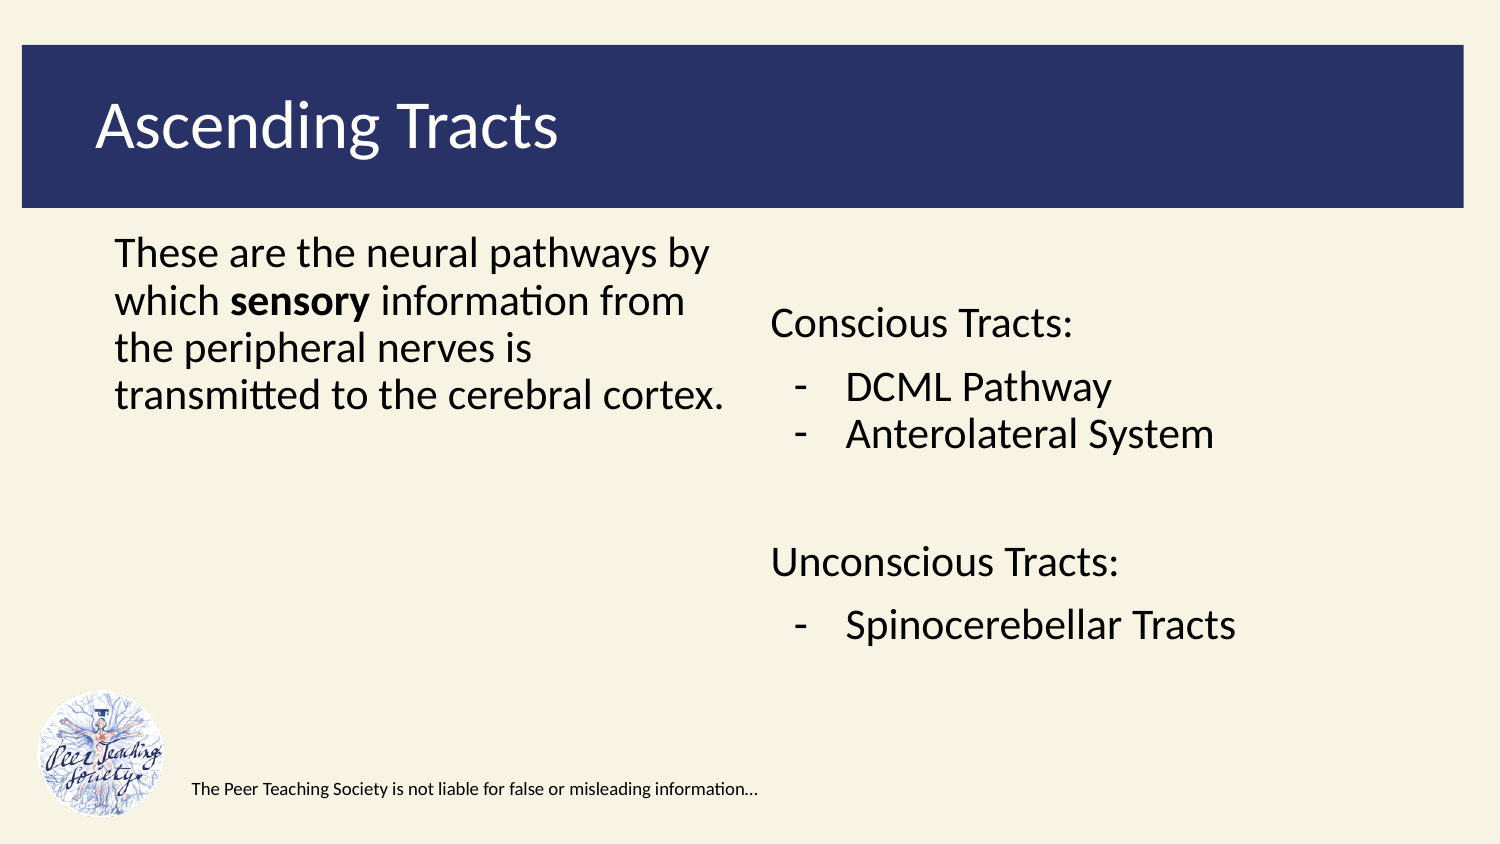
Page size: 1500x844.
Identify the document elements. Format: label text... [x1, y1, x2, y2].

picture [37, 690, 164, 818]
text_box The Peer Teaching Society is not liable for false or misleading information… [180, 771, 804, 806]
list Conscious Tracts: DCML Pathway Anterolateral System Unconscious Tracts: Spinocerebellar Tracts [759, 224, 1397, 760]
title Ascending Tracts [21, 44, 1464, 208]
list These are the neural pathways by which sensory information from the peripheral nerves is transmitted to the cerebral cortex. [103, 224, 741, 760]
